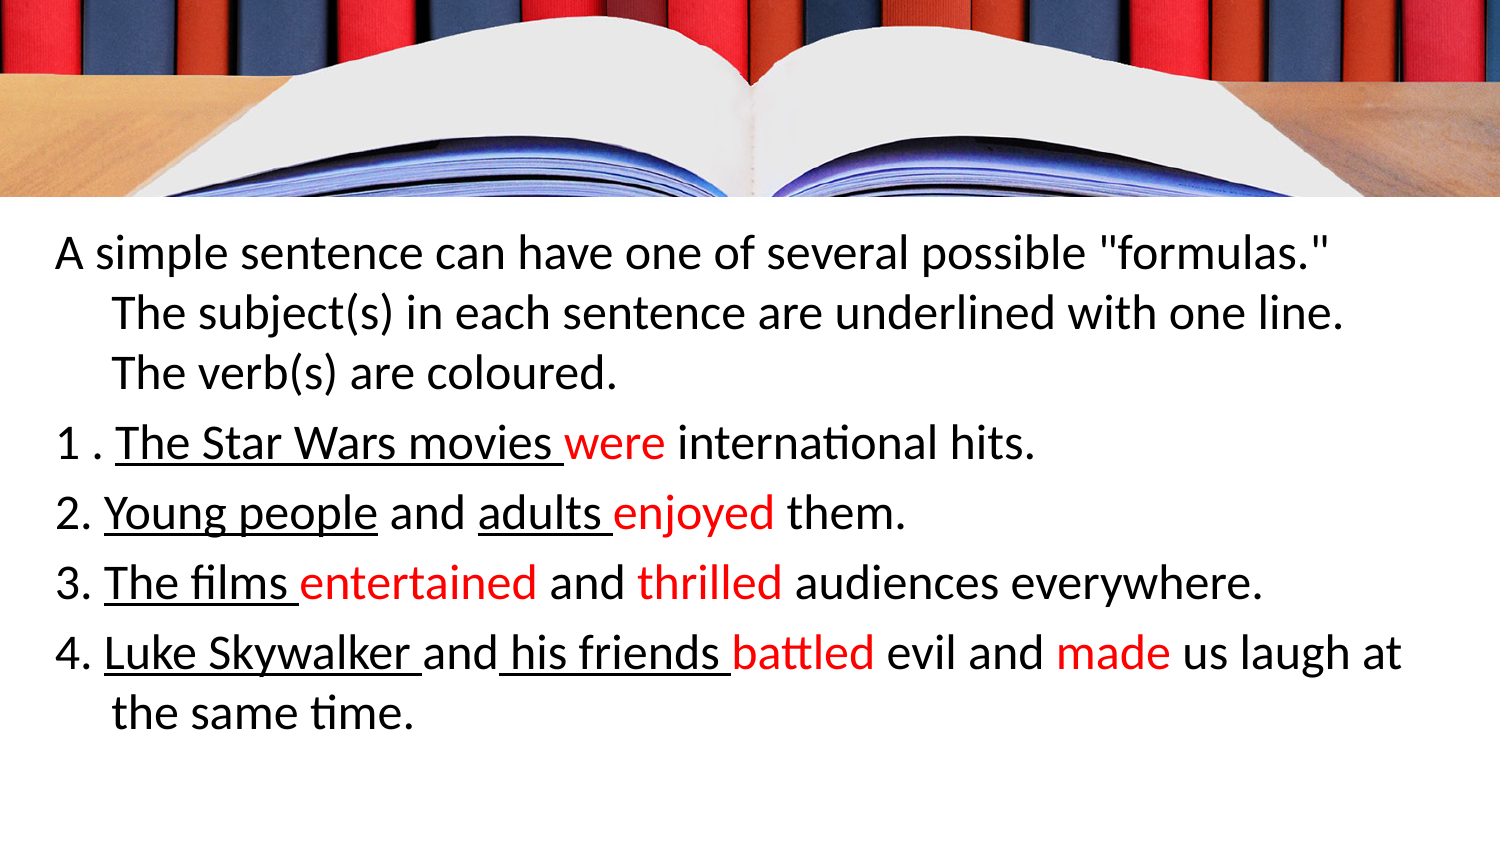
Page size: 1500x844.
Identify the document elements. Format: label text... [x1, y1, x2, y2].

list A simple sentence can have one of several possible "formulas." The subject(s) in each sentence are underlined with one line. The verb(s) are coloured. 1 . The Star Wars movies were international hits. 2. Young people and adults enjoyed them. 3. The films entertained and thrilled audiences everywhere. 4. Luke Skywalker and his friends battled evil and made us laugh at the same time. [39, 211, 1427, 798]
picture [0, 0, 1500, 844]
